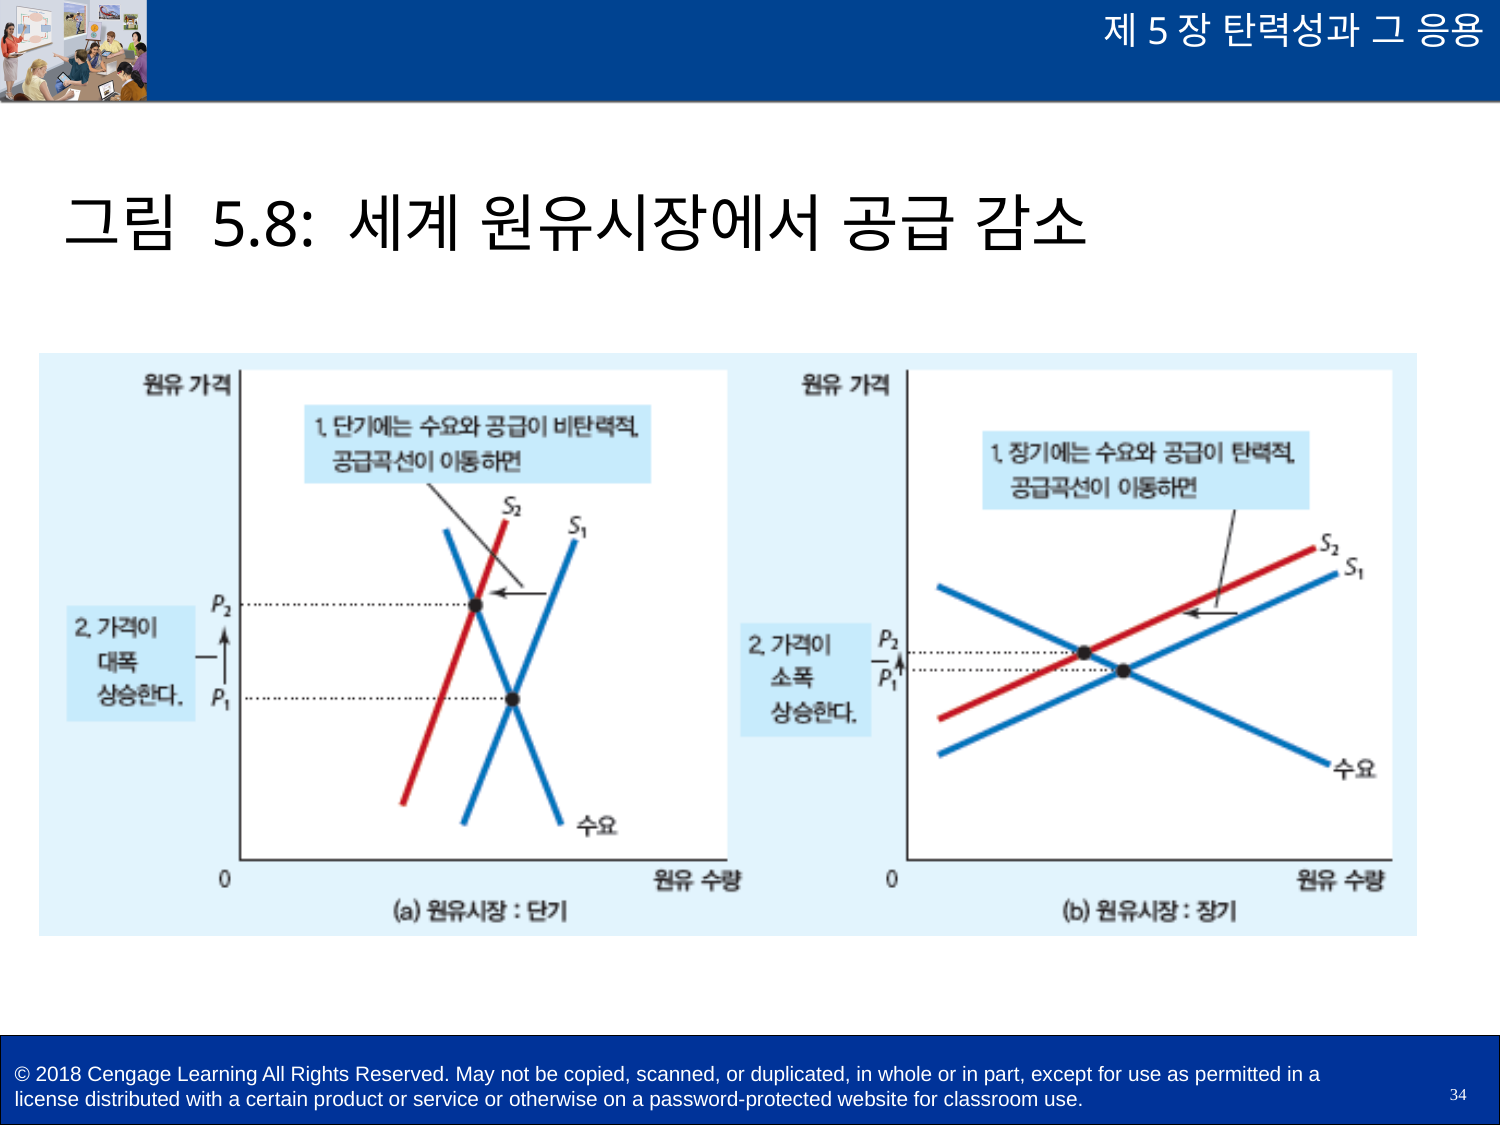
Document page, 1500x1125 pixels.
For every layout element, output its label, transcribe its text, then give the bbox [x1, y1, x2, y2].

text_box 제5장 탄력성과 그 응용 [152, 0, 1500, 96]
picture [0, 0, 1500, 104]
picture [38, 353, 1417, 936]
text_box 그림 5.8: 세계 원유시장에서 공급 감소 [48, 139, 1460, 267]
